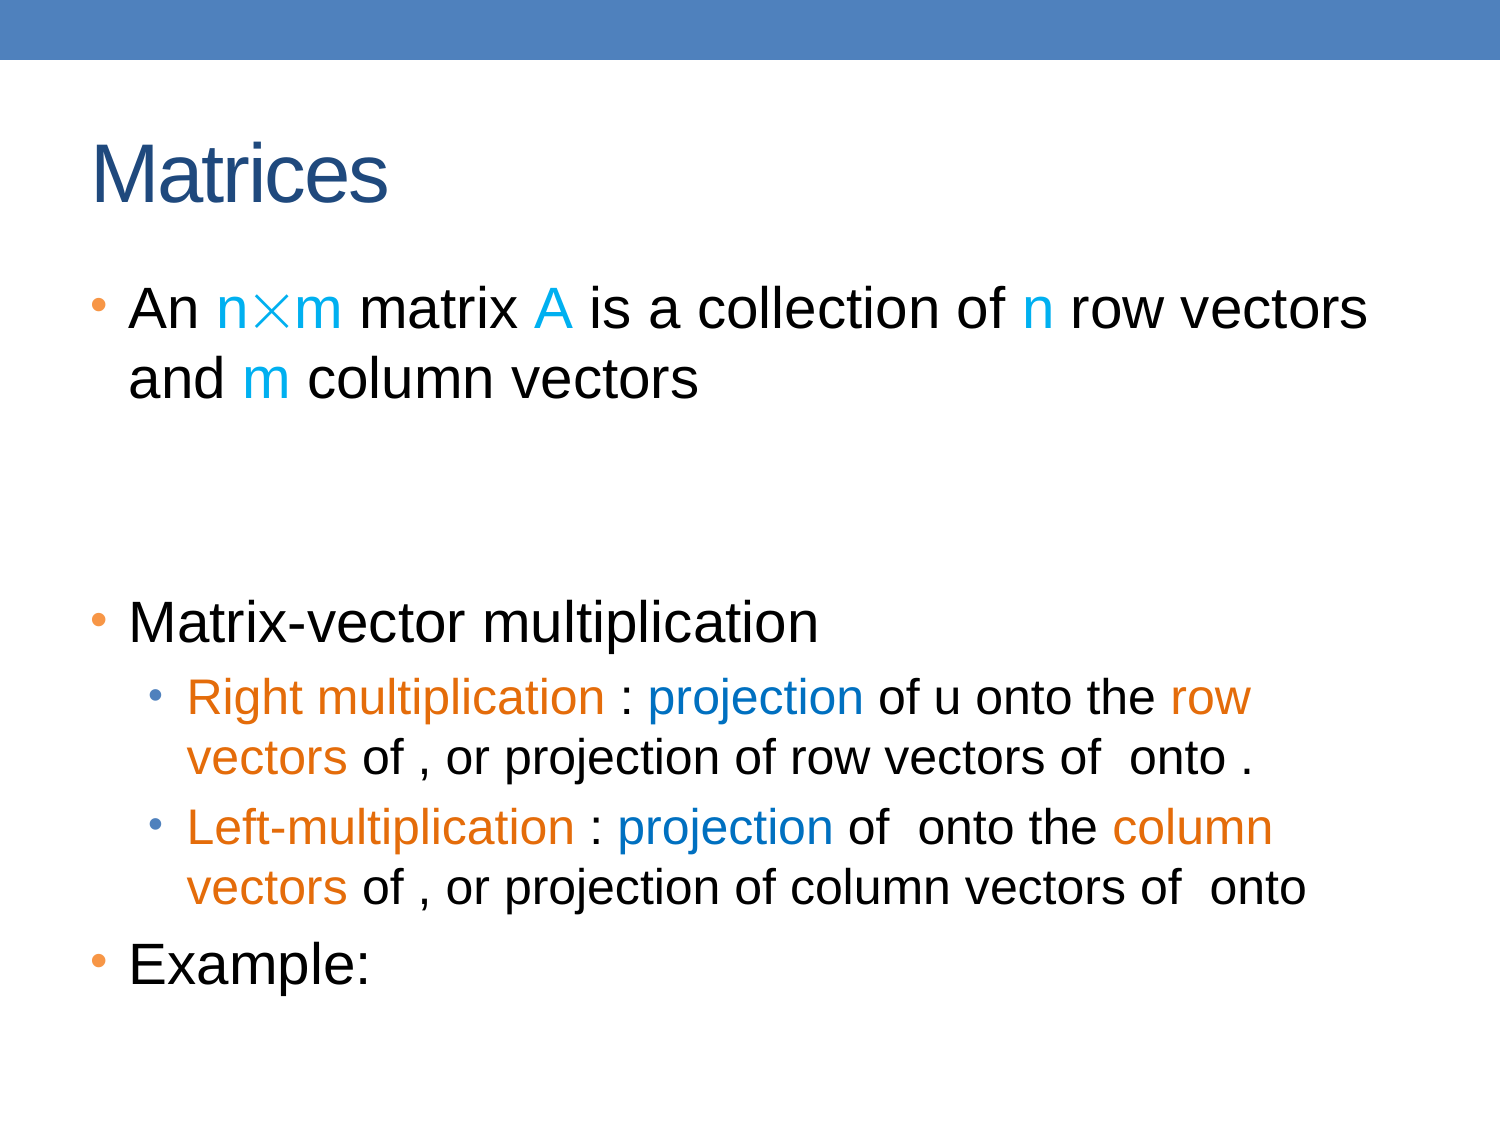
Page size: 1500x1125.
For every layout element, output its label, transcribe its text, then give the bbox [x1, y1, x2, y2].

title Matrices [75, 87, 1425, 250]
